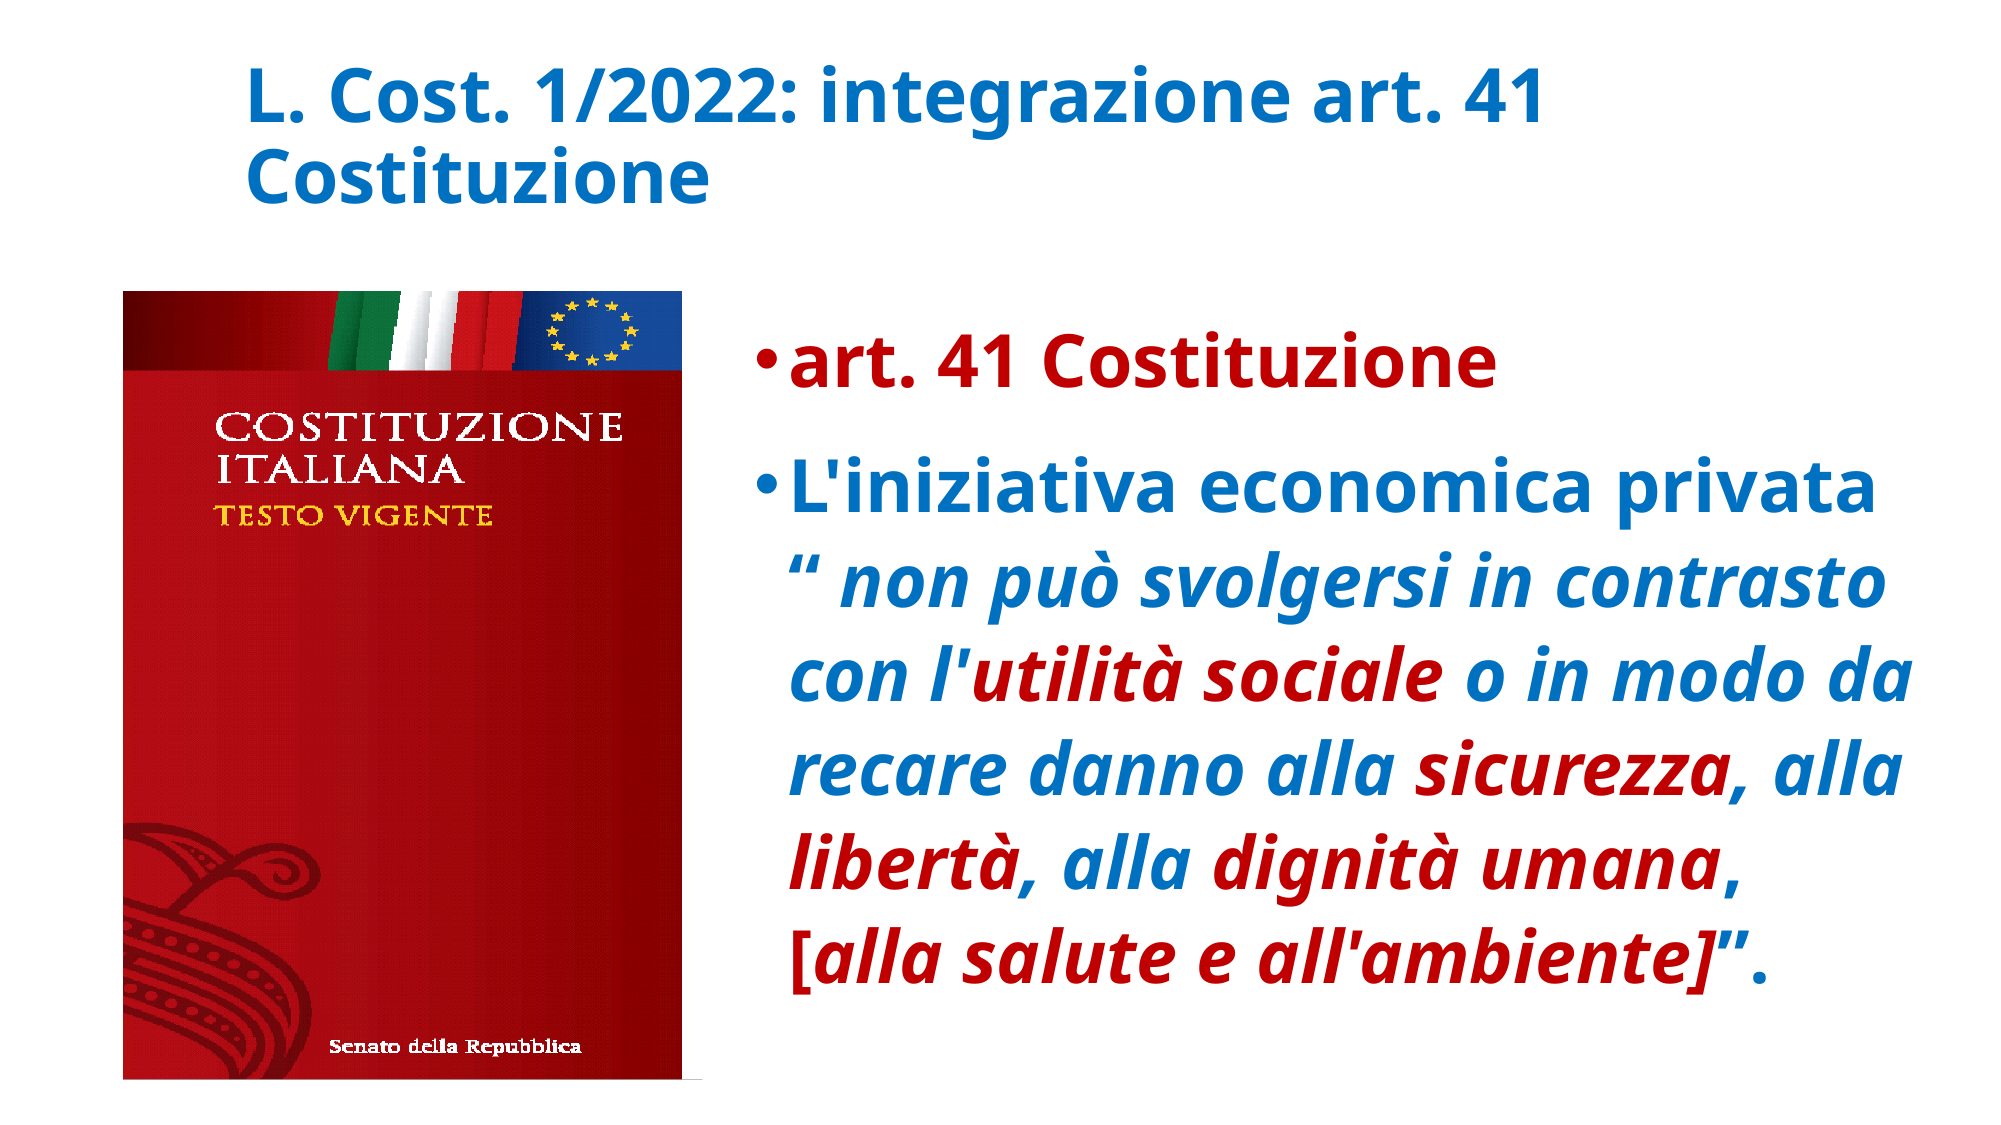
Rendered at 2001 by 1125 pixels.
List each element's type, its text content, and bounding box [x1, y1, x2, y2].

title L. Cost. 1/2022: integrazione art. 41 Costituzione [229, 45, 1906, 233]
list art. 41 Costituzione L'iniziativa economica privata “ non può svolgersi in contrasto con l'utilità sociale o in modo da recare danno alla sicurezza, alla libertà, alla dignità umana, [alla salute e all'ambiente]”. [739, 299, 1930, 1060]
picture [122, 290, 703, 1081]
